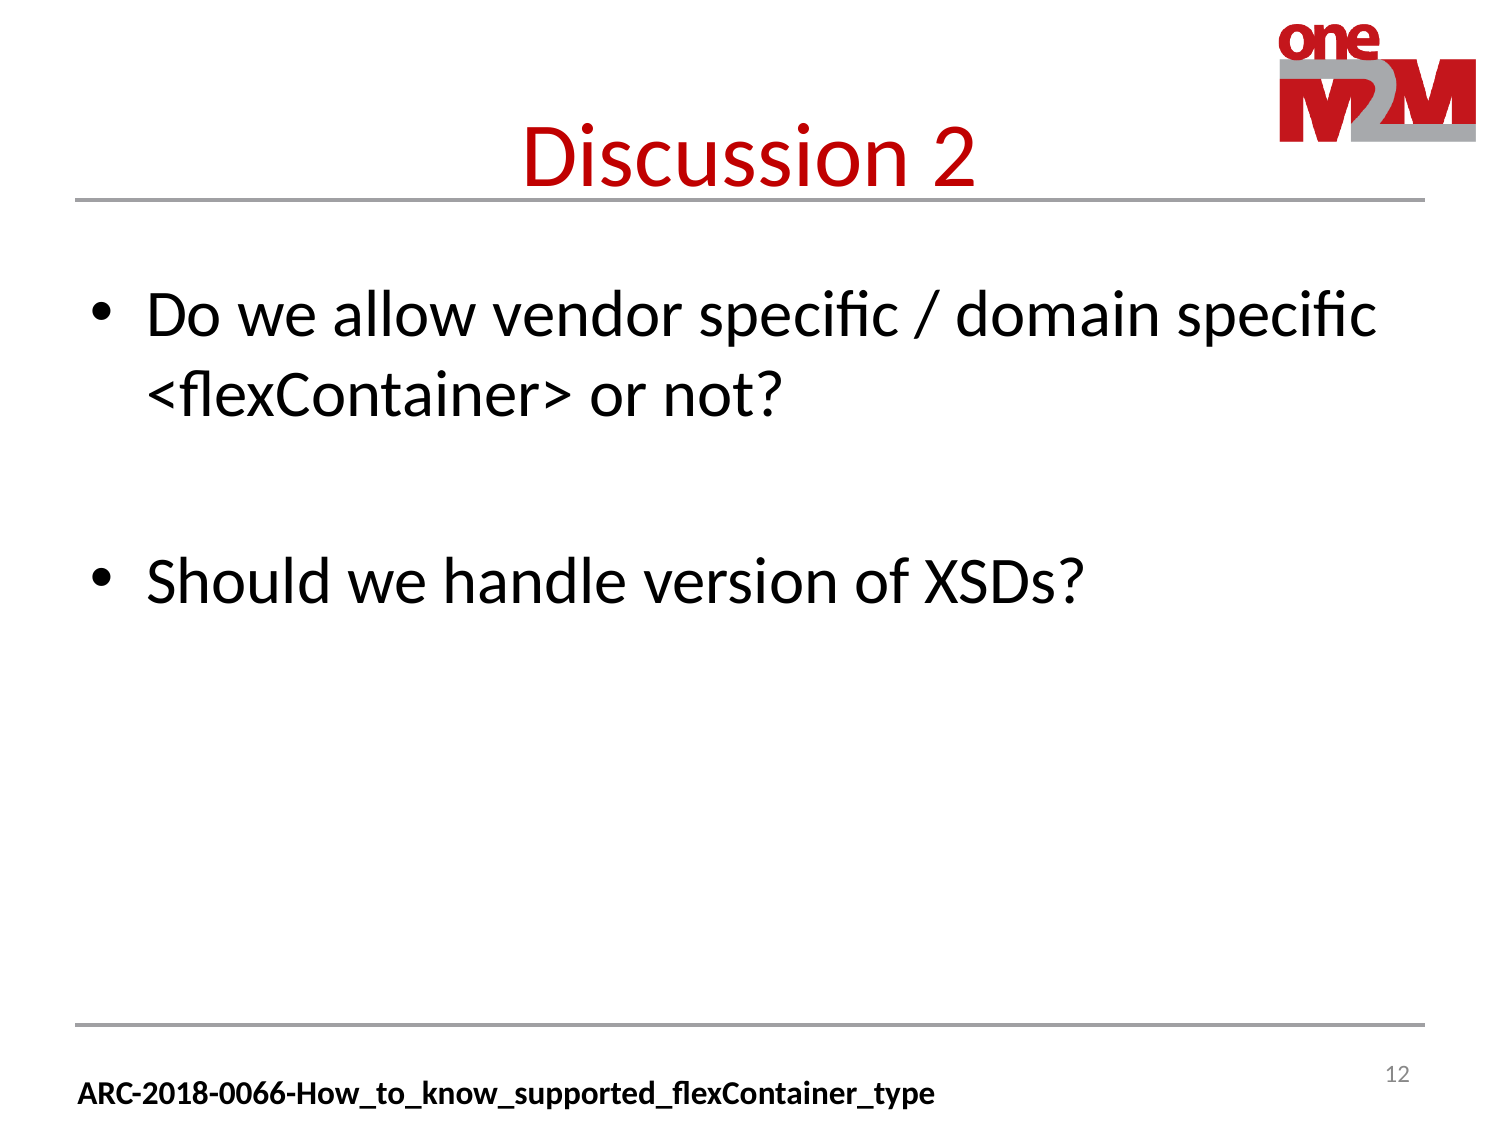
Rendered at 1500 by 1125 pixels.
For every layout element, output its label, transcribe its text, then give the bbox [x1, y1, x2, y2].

slide_number 12 [1074, 1042, 1425, 1103]
picture [1254, 0, 1500, 168]
title Discussion 2 [75, 87, 1425, 262]
list Do we allow vendor specific / domain specific <flexContainer> or not? Should we handle version of XSDs? [75, 262, 1425, 1005]
